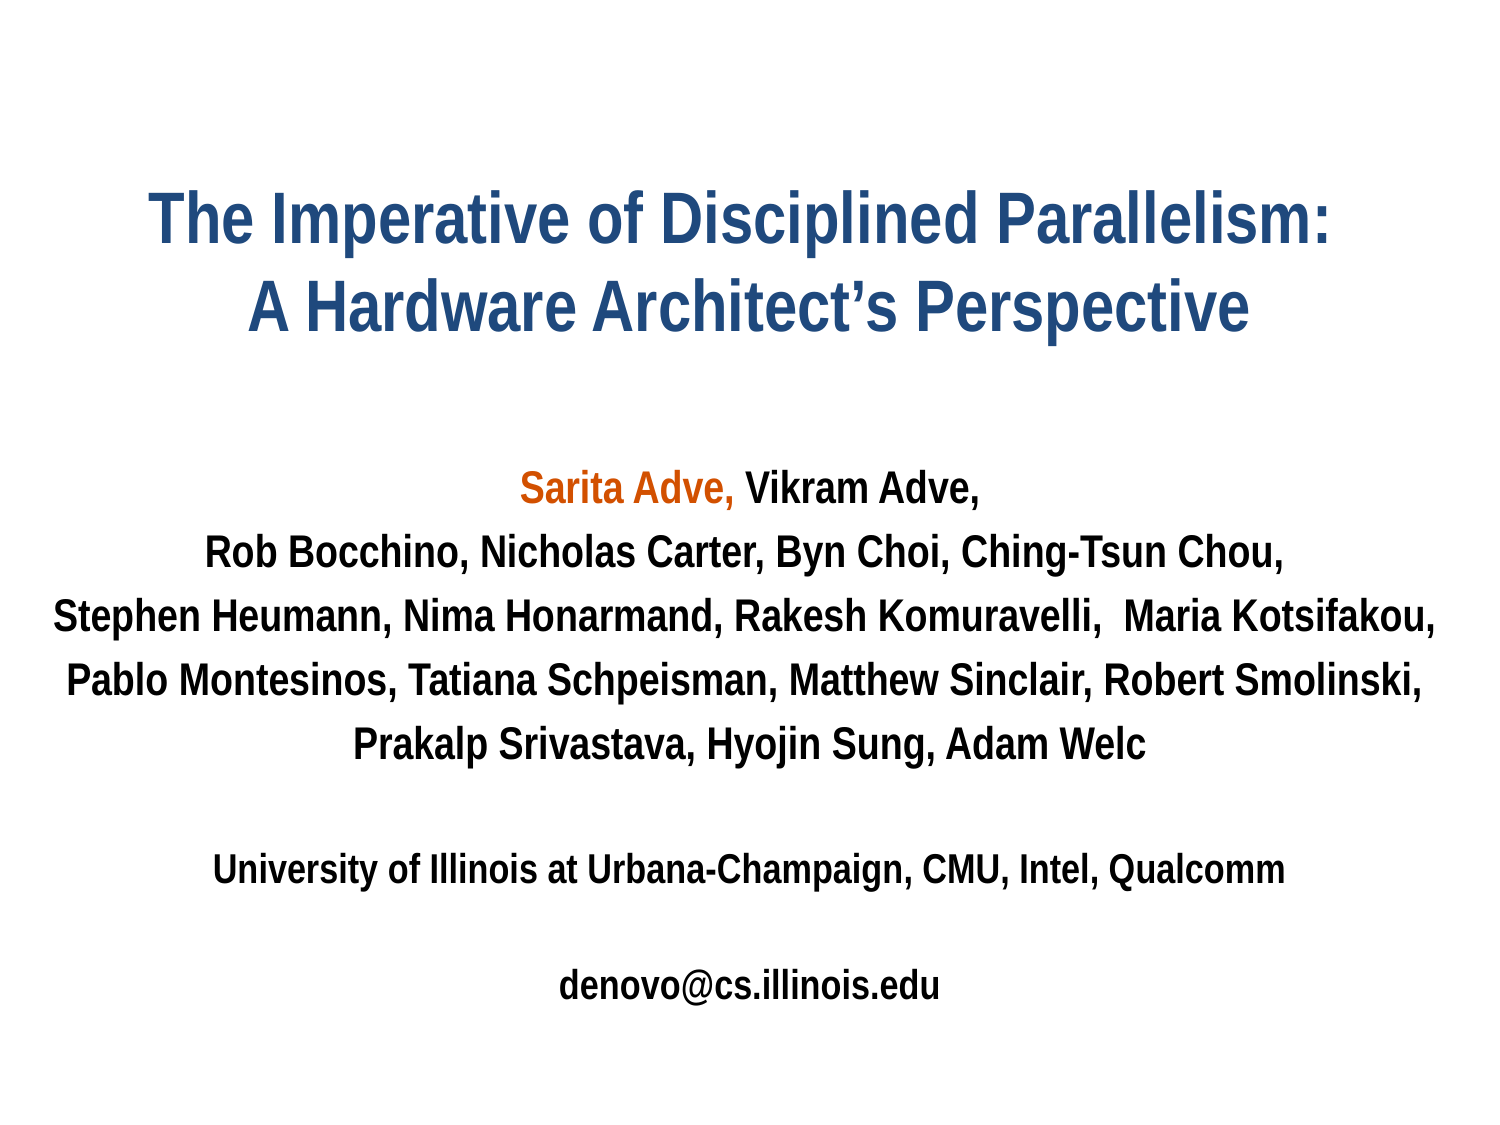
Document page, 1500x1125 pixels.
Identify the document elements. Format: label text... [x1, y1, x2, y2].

title The Imperative of Disciplined Parallelism: A Hardware Architect’s Perspective [62, 137, 1438, 379]
subtitle Sarita Adve, Vikram Adve, Rob Bocchino, Nicholas Carter, Byn Choi, Ching-Tsun Chou, Stephen Heumann, Nima Honarmand, Rakesh Komuravelli, Maria Kotsifakou, Pablo Montesinos, Tatiana Schpeisman, Matthew Sinclair, Robert Smolinski, Prakalp Srivastava, Hyojin Sung, Adam Welc University of Illinois at Urbana-Champaign, CMU, Intel, Qualcomm denovo@cs.illinois.edu [0, 450, 1500, 1088]
